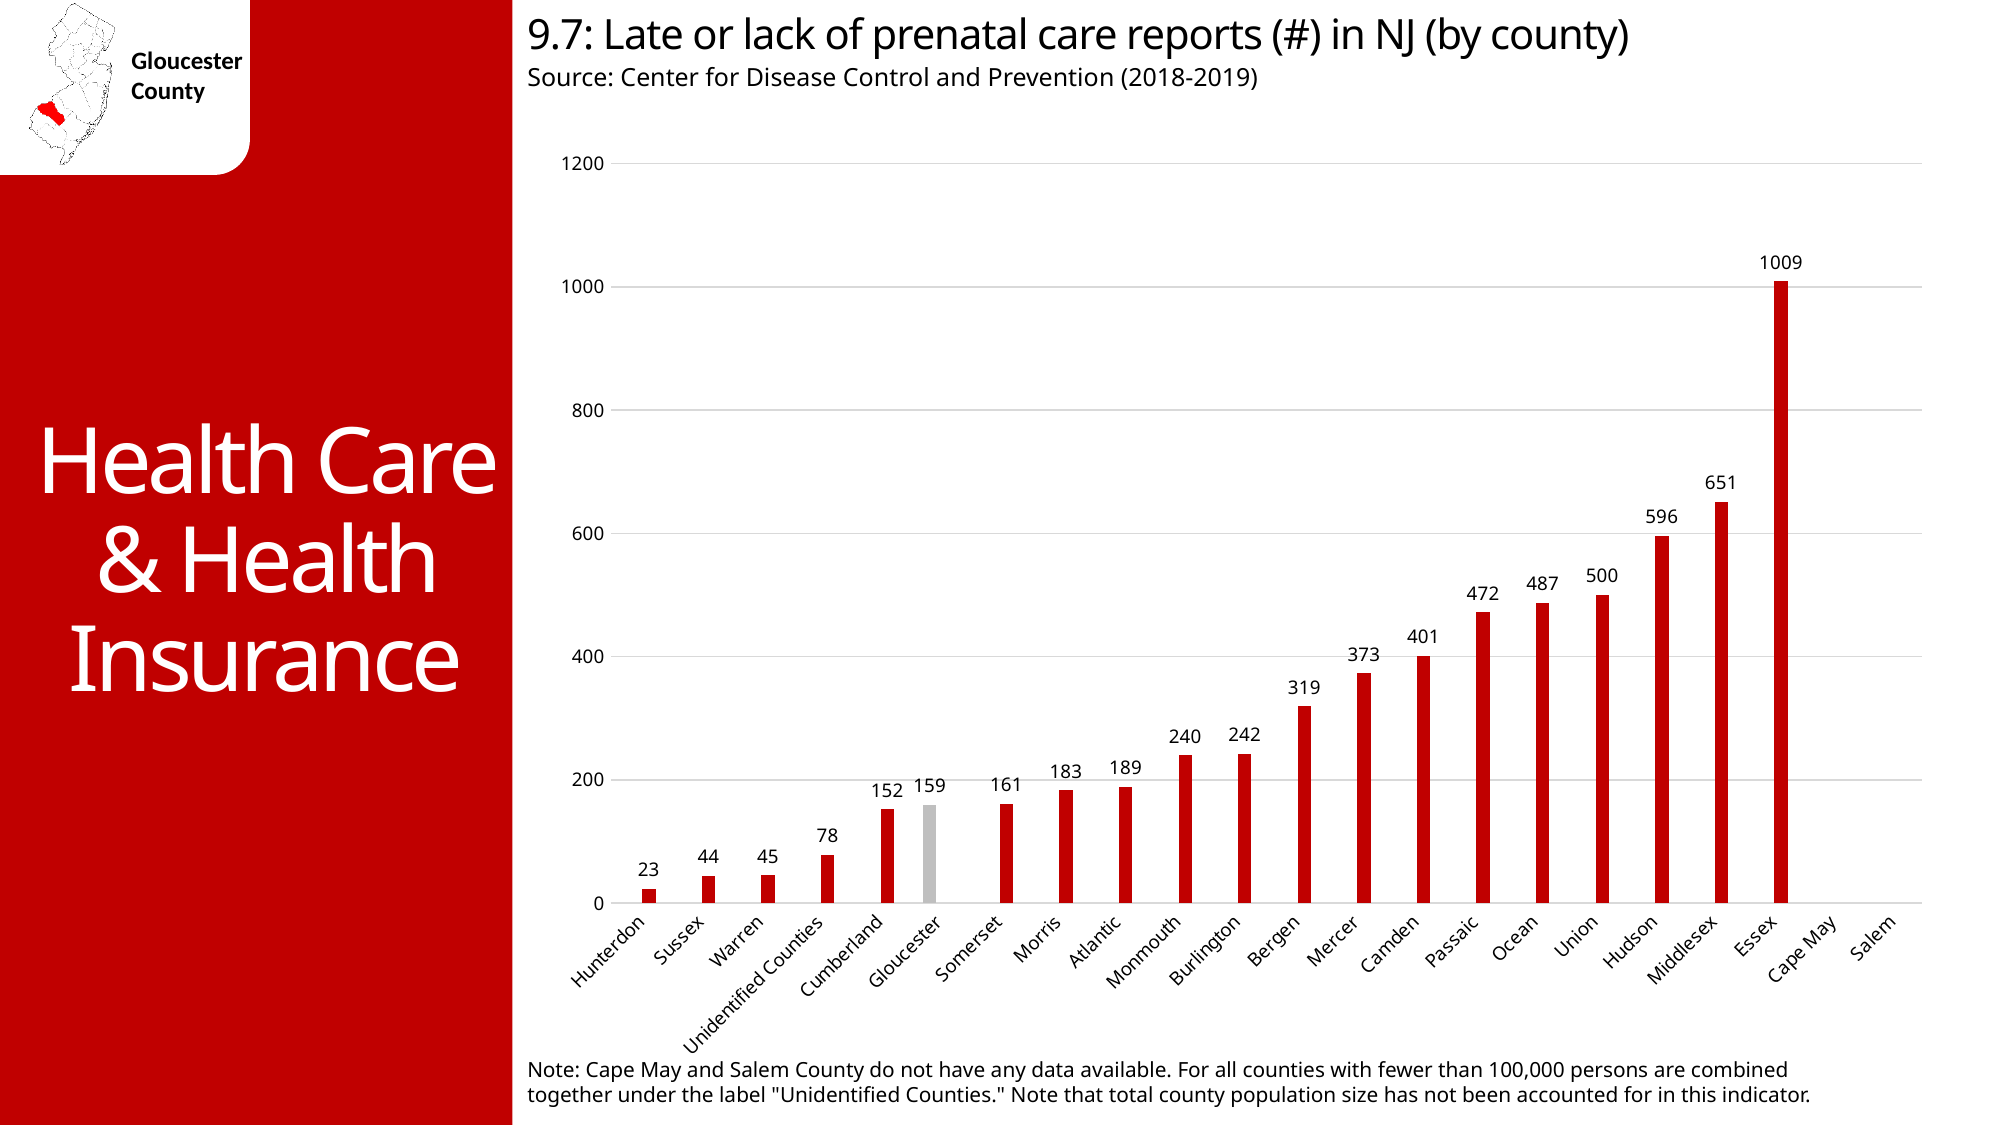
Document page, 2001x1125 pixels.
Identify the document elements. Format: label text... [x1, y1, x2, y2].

chart [532, 130, 1951, 1080]
text_box Source: Center for Disease Control and Prevention (2018-2019) [512, 53, 1891, 99]
picture [29, 3, 115, 112]
text_box Note: Cape May and Salem County do not have any data available. For all counties with fewer than 100,000 persons are combined together under the label "Unidentified Counties." Note that total county population size has not been accounted for in this indicator. [512, 1049, 1891, 1115]
text_box Health Care & Health Insurance [0, 112, 533, 1013]
text_box 9.7: Late or lack of prenatal care reports (#) in NJ (by county) [512, 0, 1992, 65]
